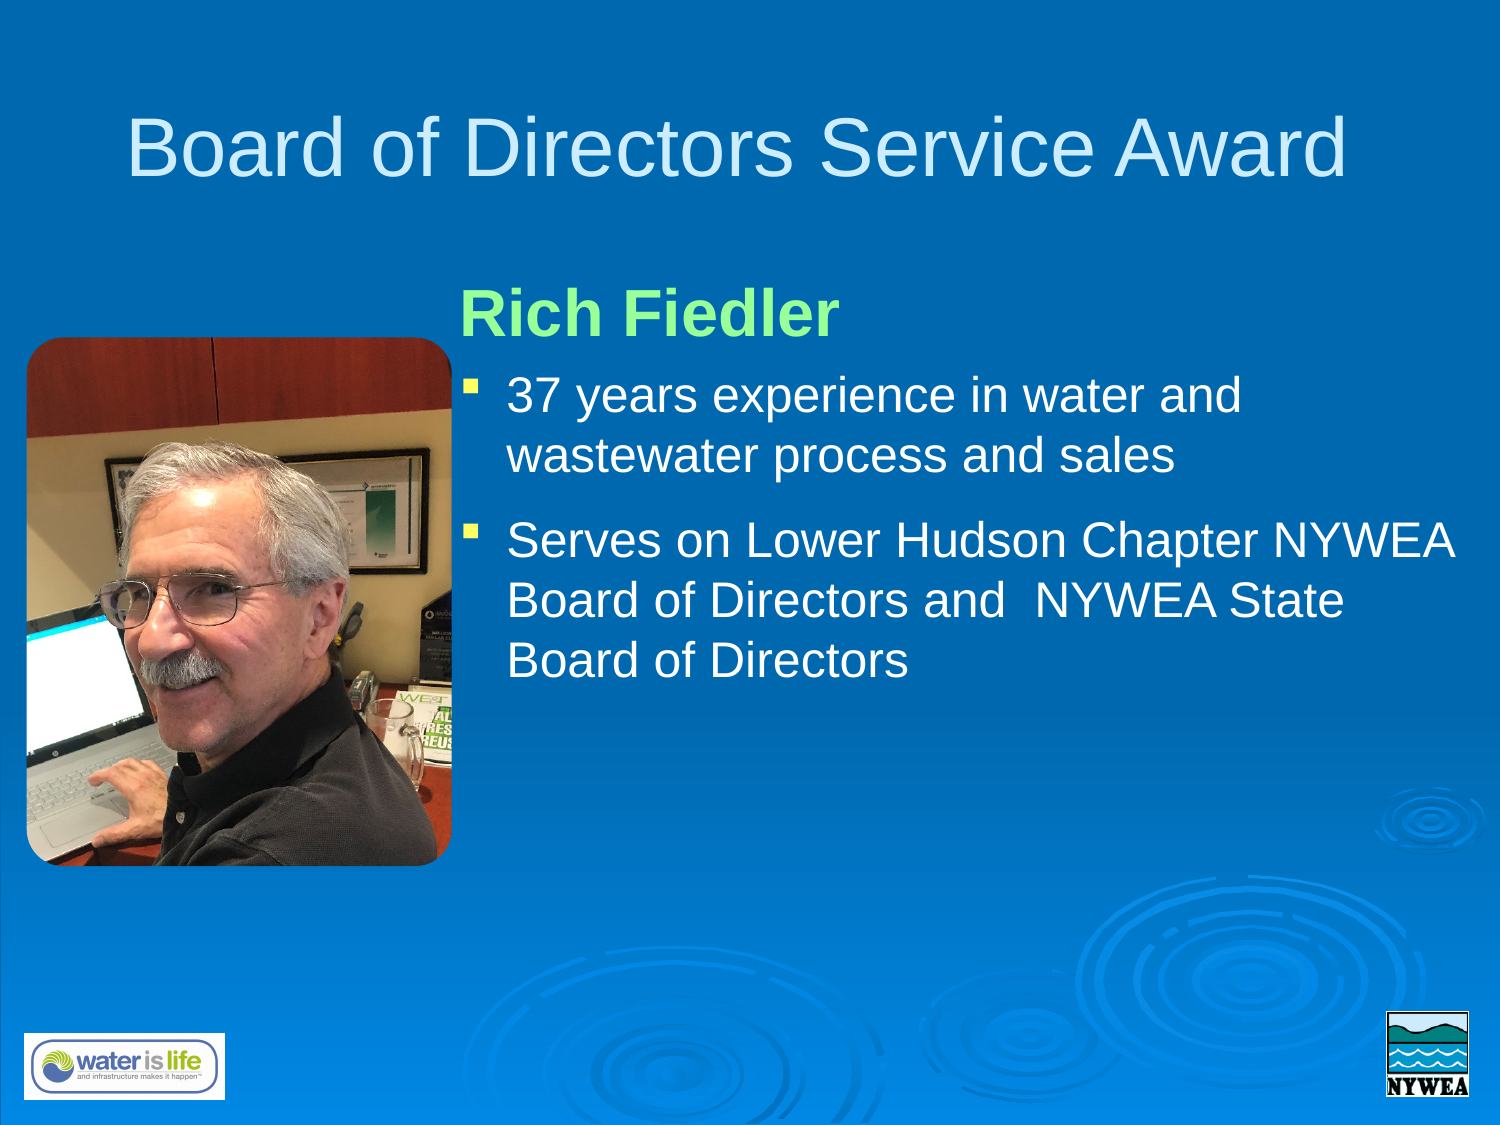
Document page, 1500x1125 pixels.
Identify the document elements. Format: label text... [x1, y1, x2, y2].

text_box Rich Fiedler 37 years experience in water and wastewater process and sales Serves on Lower Hudson Chapter NYWEA Board of Directors and NYWEA State Board of Directors [425, 262, 1470, 1039]
title Board of Directors Service Award [62, 99, 1413, 287]
picture [1387, 1039, 1468, 1095]
picture [0, 337, 504, 867]
picture [24, 1033, 225, 1100]
